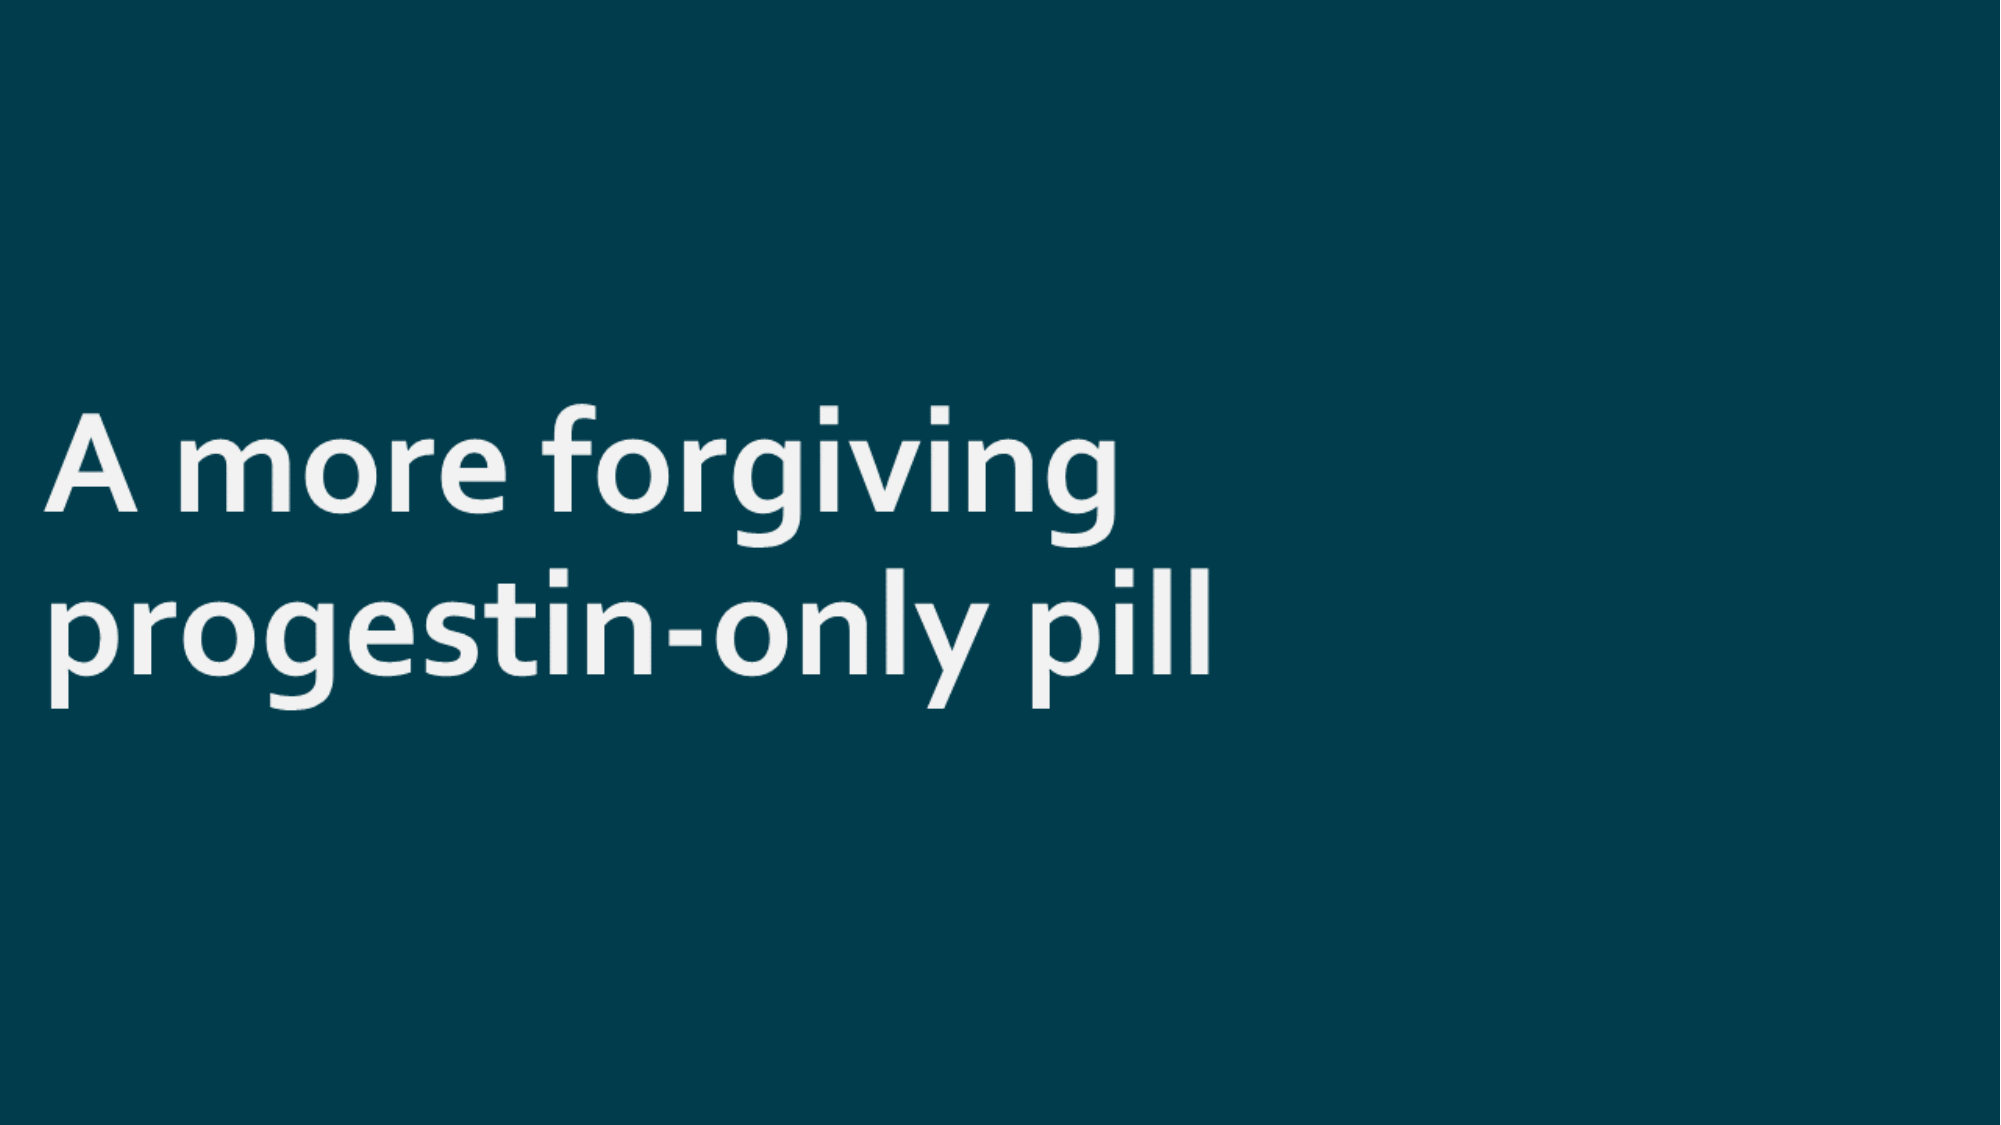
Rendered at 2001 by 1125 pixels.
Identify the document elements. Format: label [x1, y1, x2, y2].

picture [1047, 439, 1115, 547]
picture [391, 438, 434, 511]
picture [1032, 601, 1099, 708]
picture [50, 601, 118, 708]
picture [930, 406, 949, 425]
picture [849, 440, 921, 511]
picture [683, 438, 726, 511]
picture [542, 404, 596, 511]
picture [549, 568, 568, 588]
picture [914, 603, 990, 708]
picture [968, 439, 1032, 511]
picture [886, 568, 904, 674]
picture [820, 440, 838, 511]
picture [819, 406, 838, 425]
picture [133, 601, 176, 674]
picture [180, 439, 290, 511]
picture [586, 601, 651, 674]
picture [441, 438, 506, 514]
picture [348, 601, 414, 677]
picture [716, 601, 788, 677]
picture [266, 601, 334, 710]
picture [733, 439, 801, 547]
picture [1153, 568, 1171, 674]
picture [1191, 568, 1209, 674]
picture [669, 629, 702, 646]
picture [44, 413, 137, 511]
picture [550, 603, 568, 674]
picture [305, 439, 377, 514]
picture [484, 584, 537, 677]
picture [931, 440, 949, 511]
picture [1114, 568, 1134, 588]
picture [597, 439, 669, 514]
picture [425, 601, 478, 677]
picture [1116, 603, 1134, 674]
picture [183, 601, 255, 677]
picture [802, 601, 867, 674]
